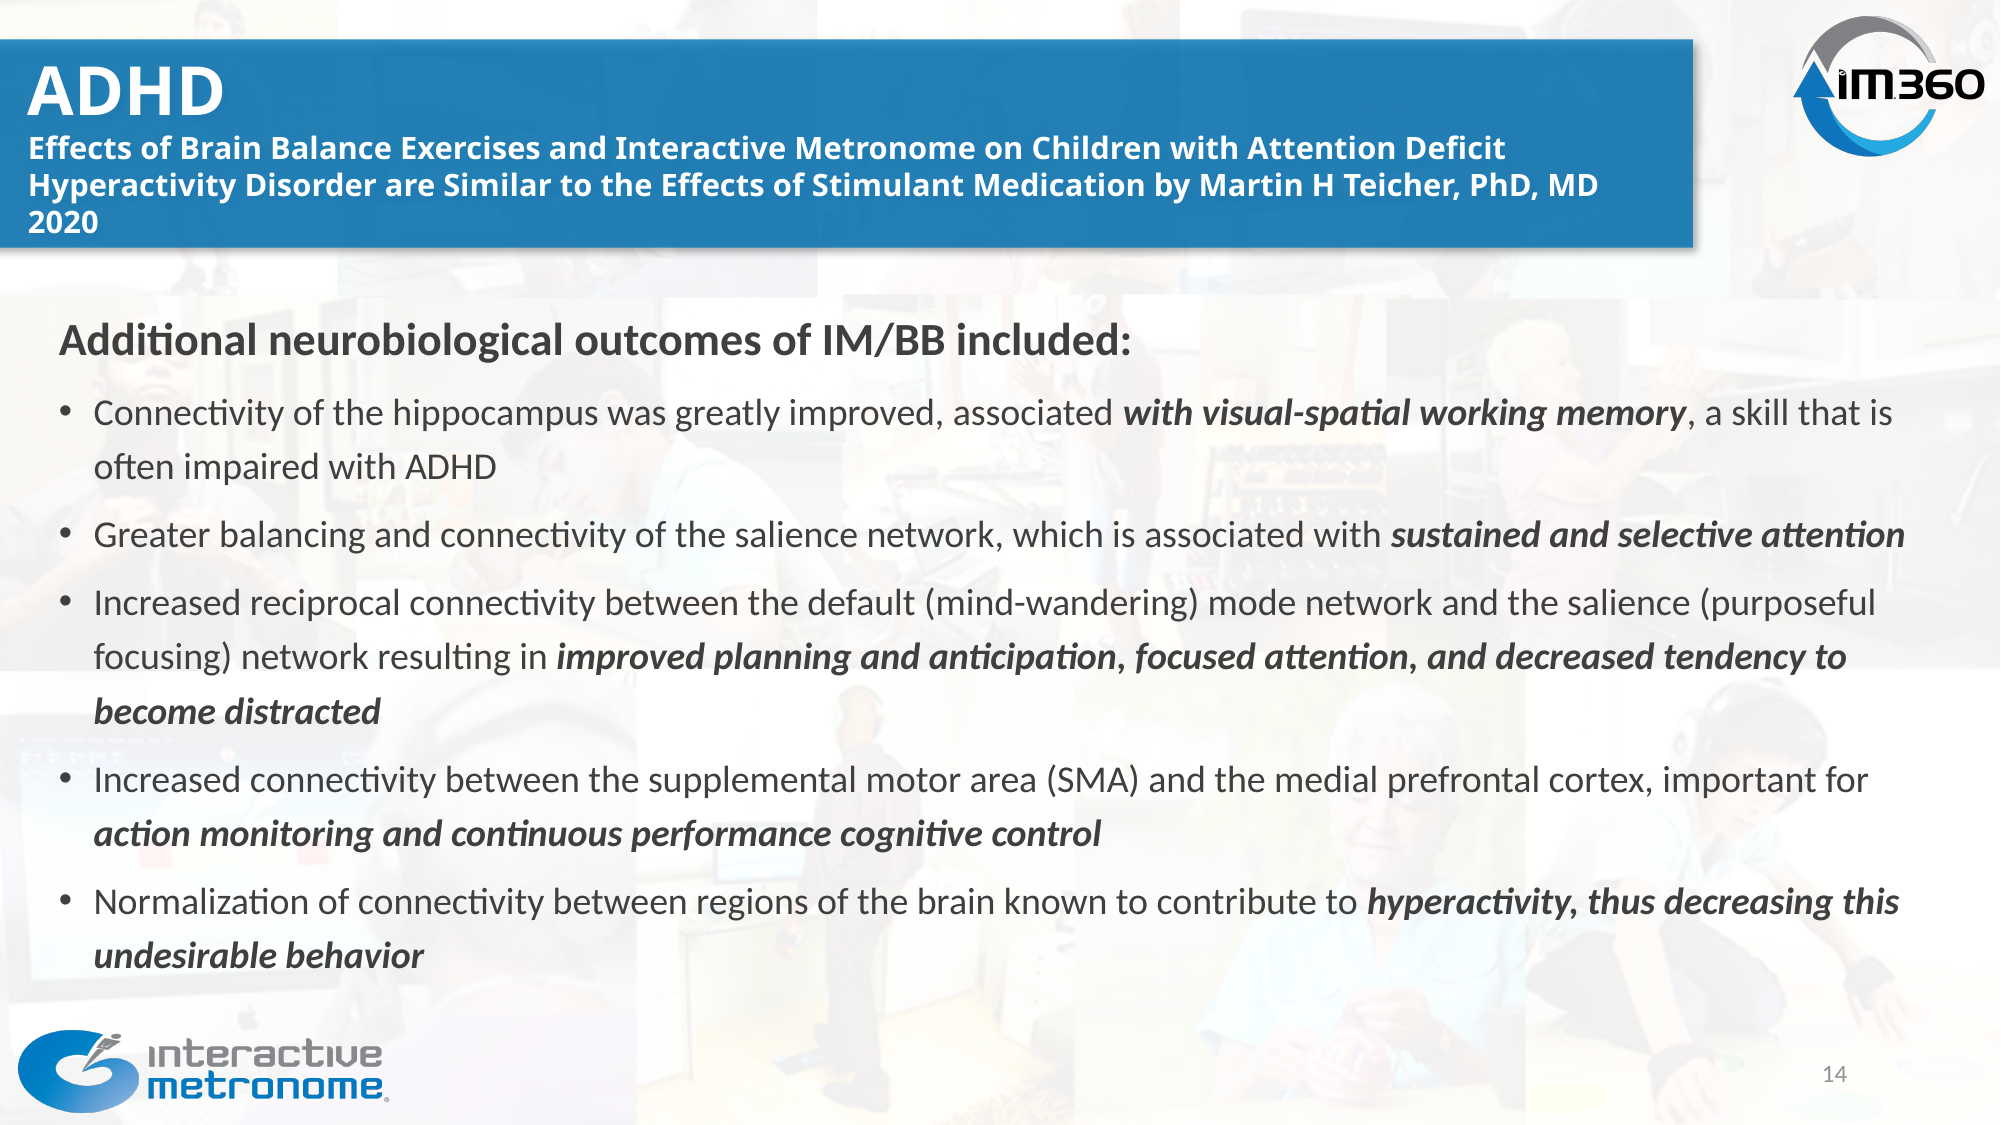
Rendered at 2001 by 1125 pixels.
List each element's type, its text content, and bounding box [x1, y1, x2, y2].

picture [0, 0, 2001, 1125]
title ADHD Effects of Brain Balance Exercises and Interactive Metronome on Children with Attention Deficit Hyperactivity Disorder are Similar to the Effects of Stimulant Medication by Martin H Teicher, PhD, MD 2020 [0, 39, 1693, 248]
slide_number 14 [1412, 1042, 1863, 1103]
list Additional neurobiological outcomes of IM/BB included: Connectivity of the hippocampus was greatly improved, associated with visual-spatial working memory, a skill that is often impaired with ADHD Greater balancing and connectivity of the salience network, which is associated with sustained and selective attention Increased reciprocal connectivity between the default (mind-wandering) mode network and the salience (purposeful focusing) network resulting in improved planning and anticipation, focused attention, and decreased tendency to become distracted Increased connectivity between the supplemental motor area (SMA) and the medial prefrontal cortex, important for action monitoring and continuous performance cognitive control Normalization of connectivity between regions of the brain known to contribute to hyperactivity, thus decreasing this undesirable behavior [43, 291, 1957, 1027]
